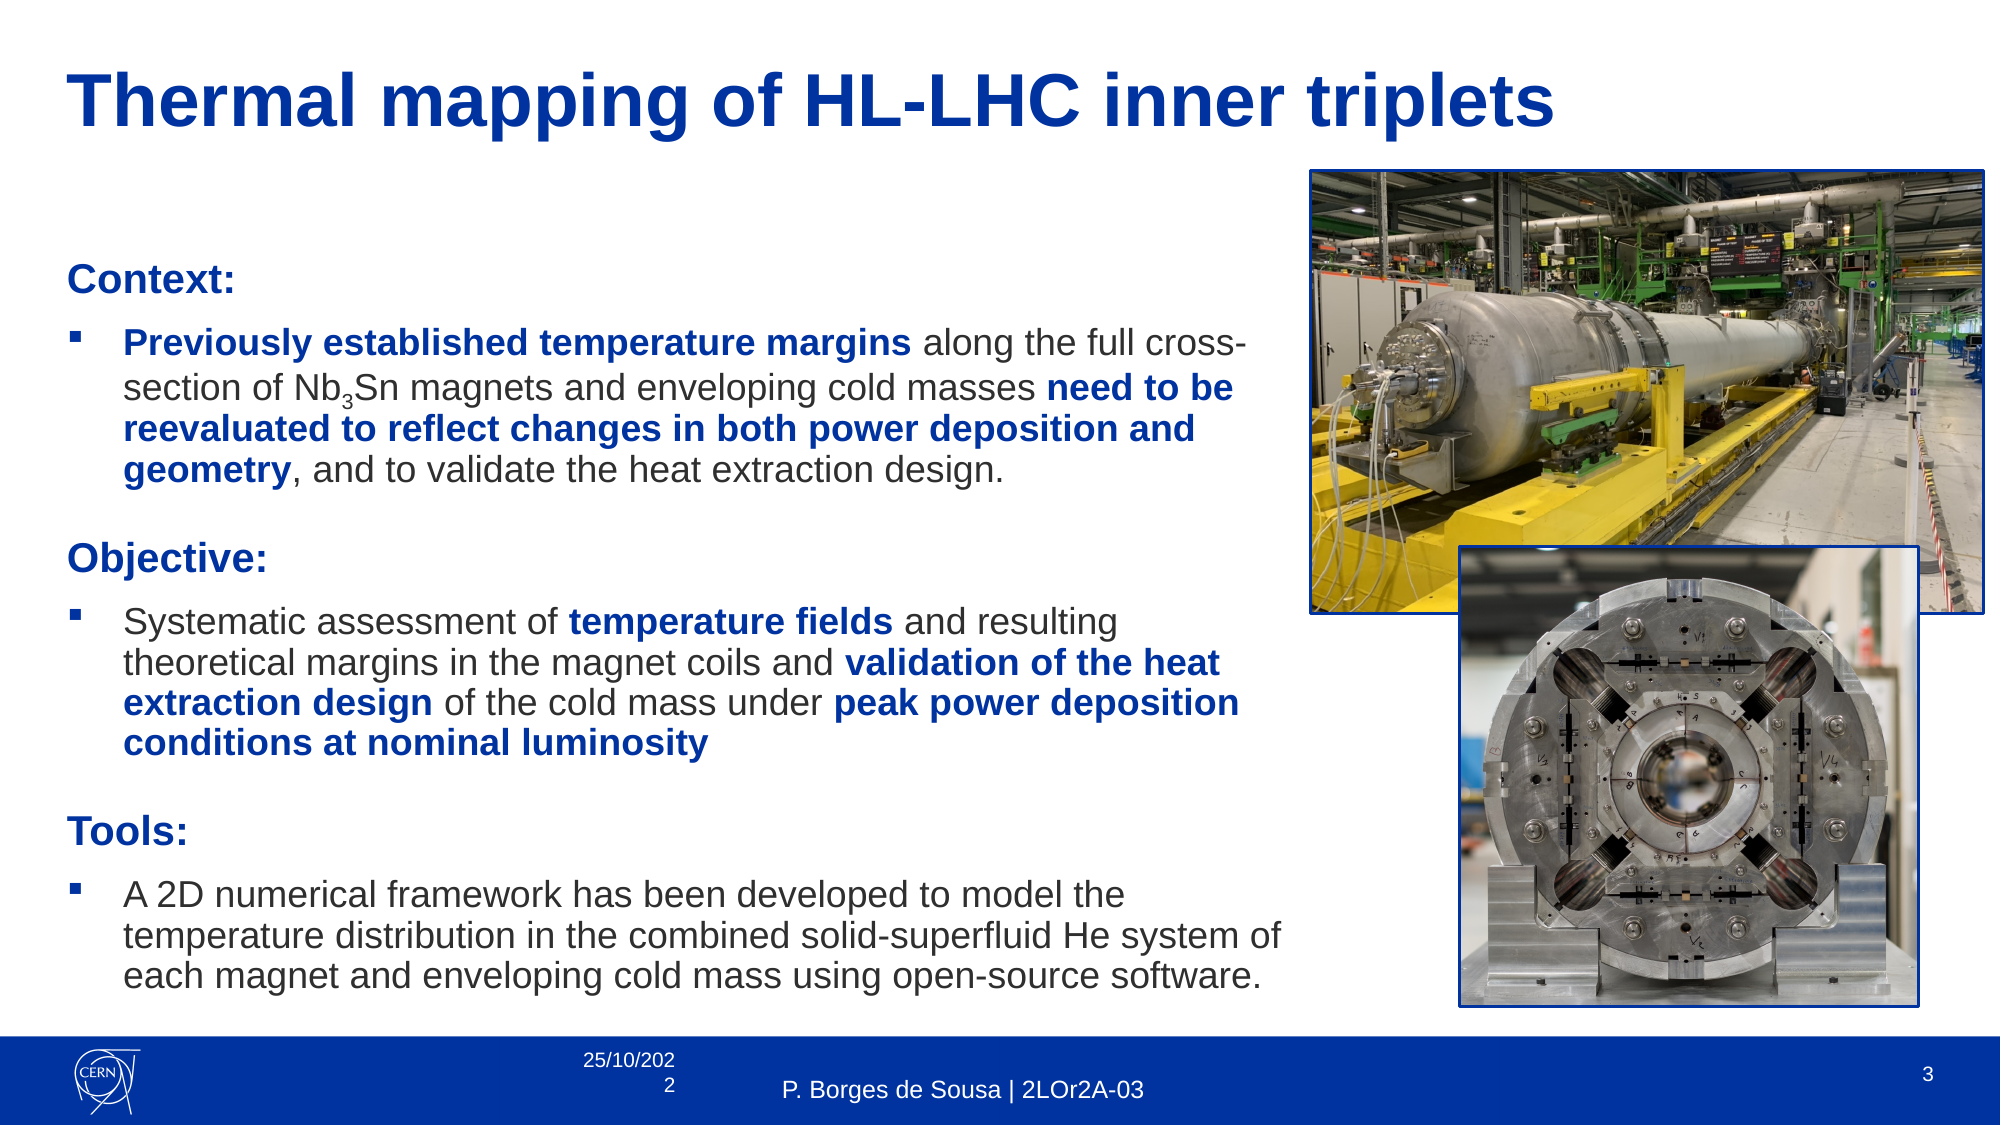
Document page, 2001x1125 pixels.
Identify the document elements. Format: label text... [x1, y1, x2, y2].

picture [0, 1036, 2000, 1125]
slide_number 3 [1822, 1042, 1934, 1103]
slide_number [571, 1041, 676, 1102]
picture [1311, 172, 1982, 1005]
list Context: Previously established temperature margins along the full cross-section of Nb3Sn magnets and enveloping cold masses need to be reevaluated to reflect changes in both power deposition and geometry, and to validate the heat extraction design. Objective: Systematic assessment of temperature fields and resulting theoretical margins in the magnet coils and validation of the heat extraction design of the cold mass under peak power deposition conditions at nominal luminosity Tools: A 2D numerical framework has been developed to model the temperature distribution in the combined solid-superfluid He system of each magnet and enveloping cold mass using open-source software. [66, 257, 1296, 1014]
title Thermal mapping of HL-LHC inner triplets [66, 61, 1933, 237]
footer P. Borges de Sousa | 2LOr2A-03 [698, 1074, 1229, 1103]
